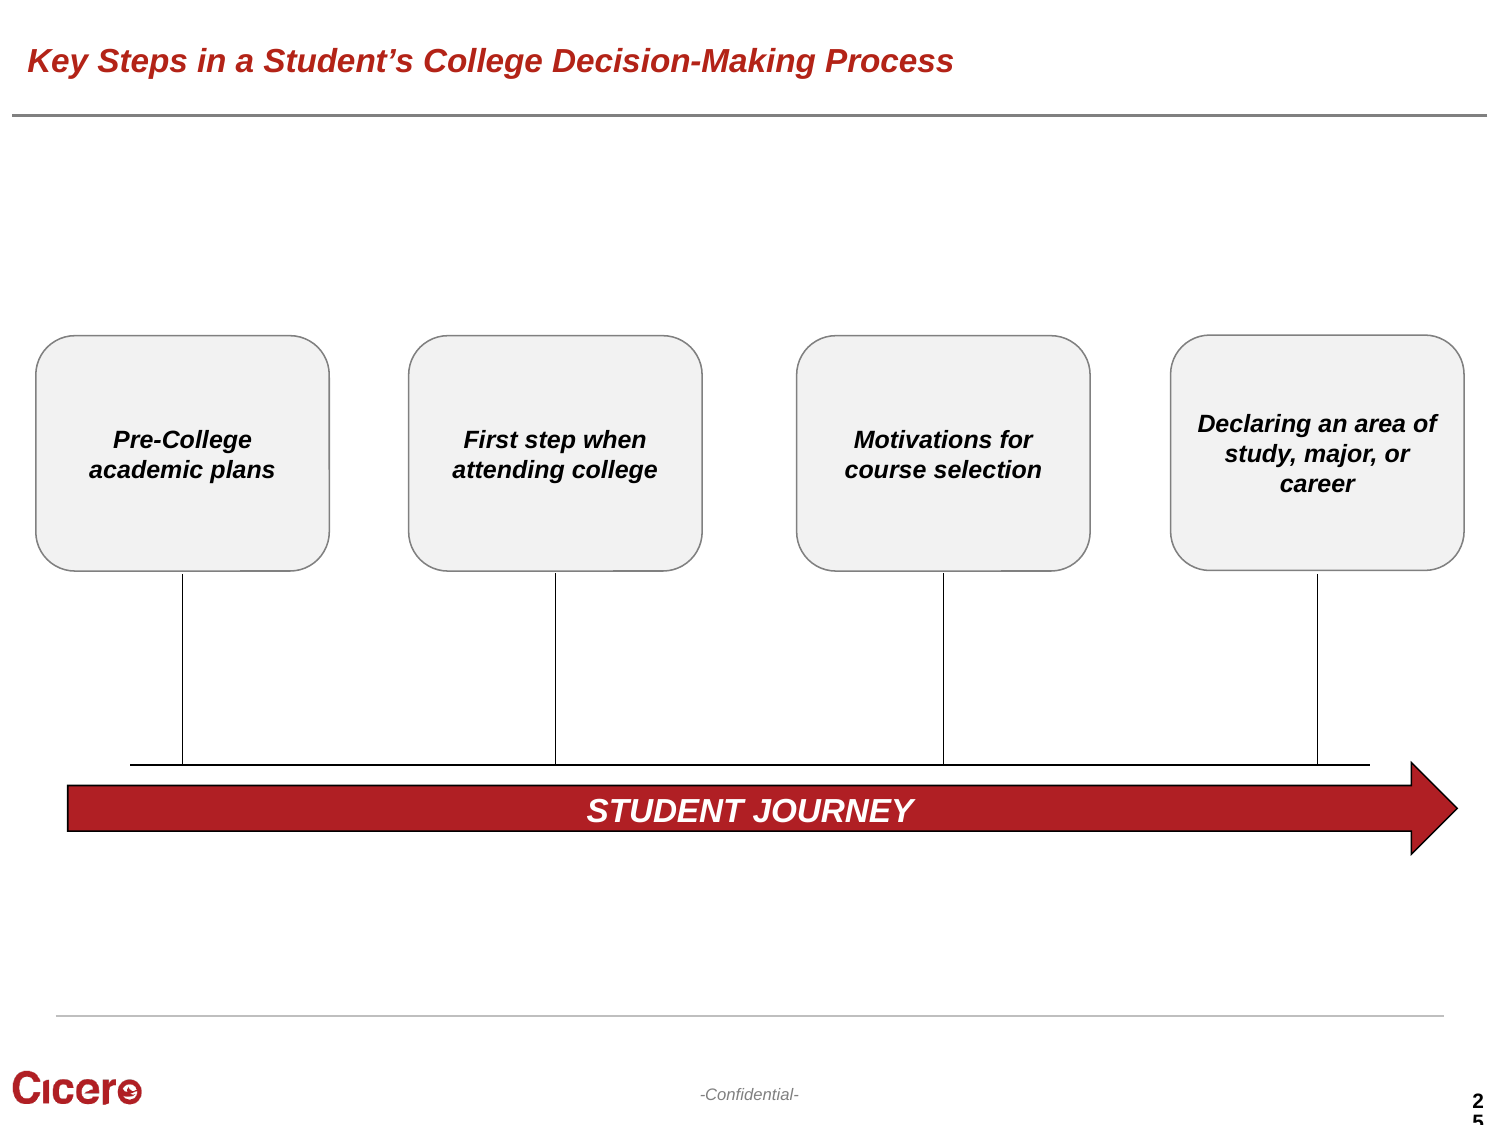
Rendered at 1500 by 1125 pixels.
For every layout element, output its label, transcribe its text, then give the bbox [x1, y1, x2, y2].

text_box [55, 1015, 1445, 1121]
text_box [35, 334, 1465, 766]
text_box [1411, 774, 1431, 782]
picture [12, 1070, 55, 1106]
text_box [1411, 837, 1429, 855]
text_box STUDENT JOURNEY [35, 782, 1465, 837]
slide_number 25 [1461, 1086, 1488, 1113]
title Key Steps in a Student’s College Decision-Making Process [12, 9, 1488, 114]
